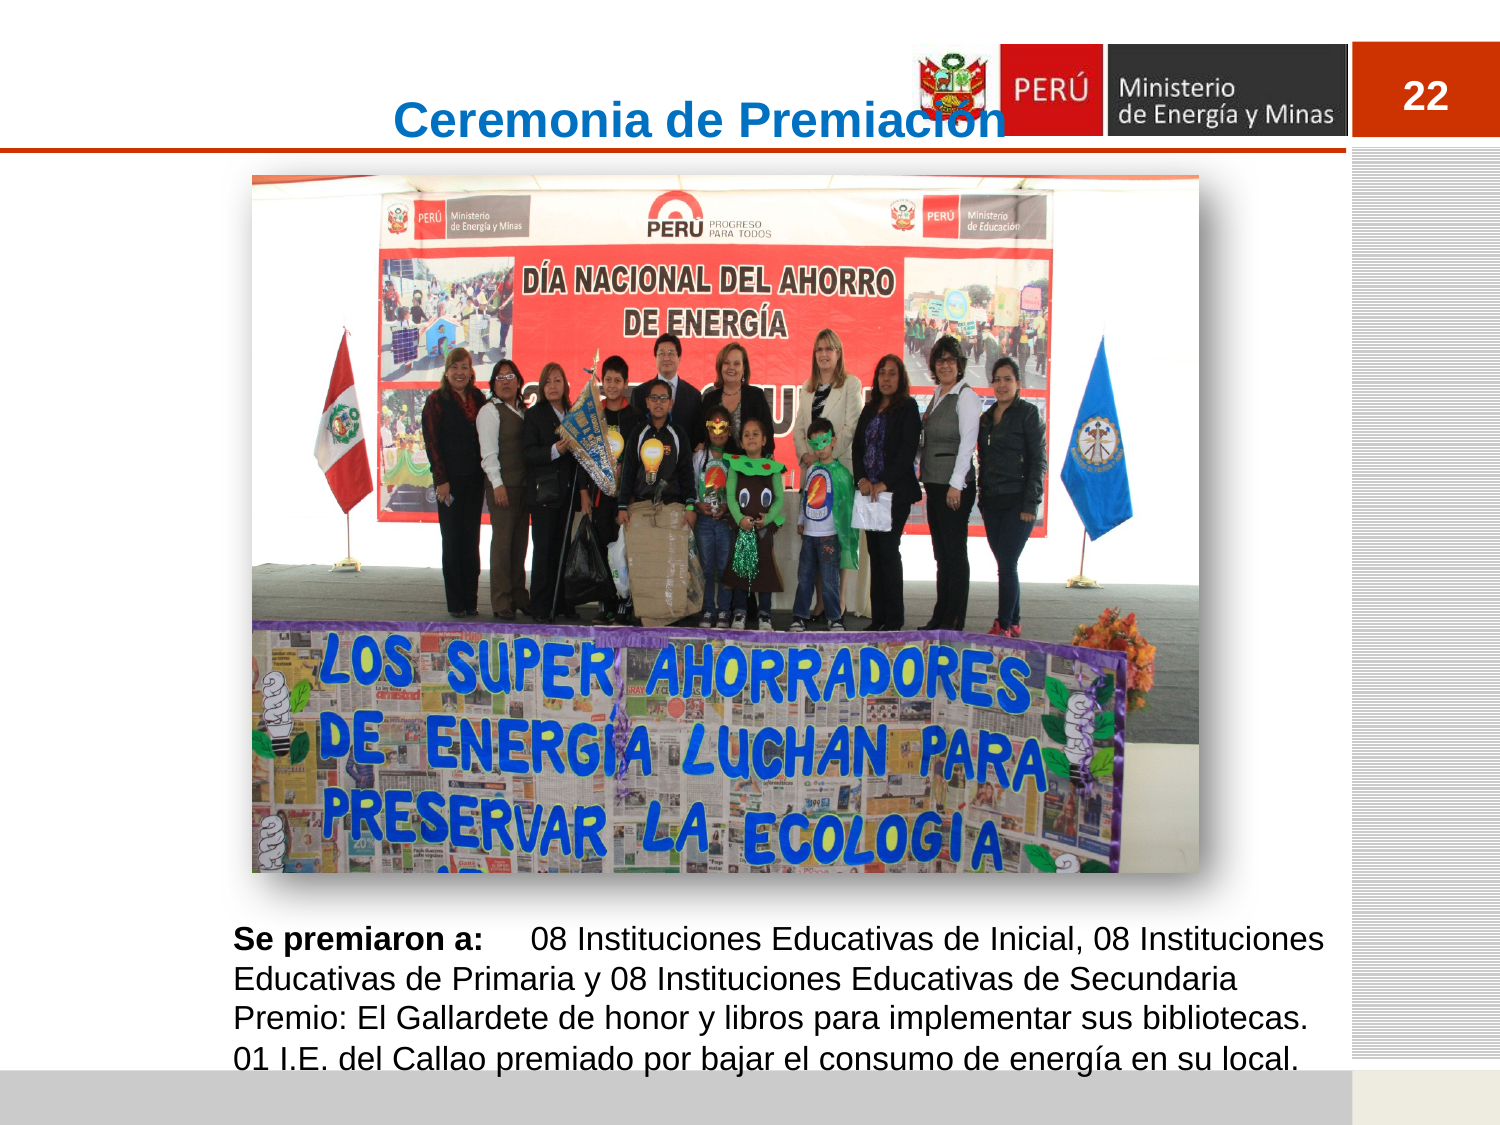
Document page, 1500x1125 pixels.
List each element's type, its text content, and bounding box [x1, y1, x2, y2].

picture [252, 175, 1200, 874]
text_box Ceremonia de Premiación [194, 79, 1193, 155]
text_box Se premiaron a: 08 Instituciones Educativas de Inicial, 08 Instituciones Educativas de Primaria y 08 Instituciones Educativas de Secundaria Premio: El Gallardete de honor y libros para implementar sus bibliotecas. 01 I.E. del Callao premiado por bajar el consumo de energía en su local. [218, 869, 1364, 1084]
picture [912, 44, 1348, 136]
